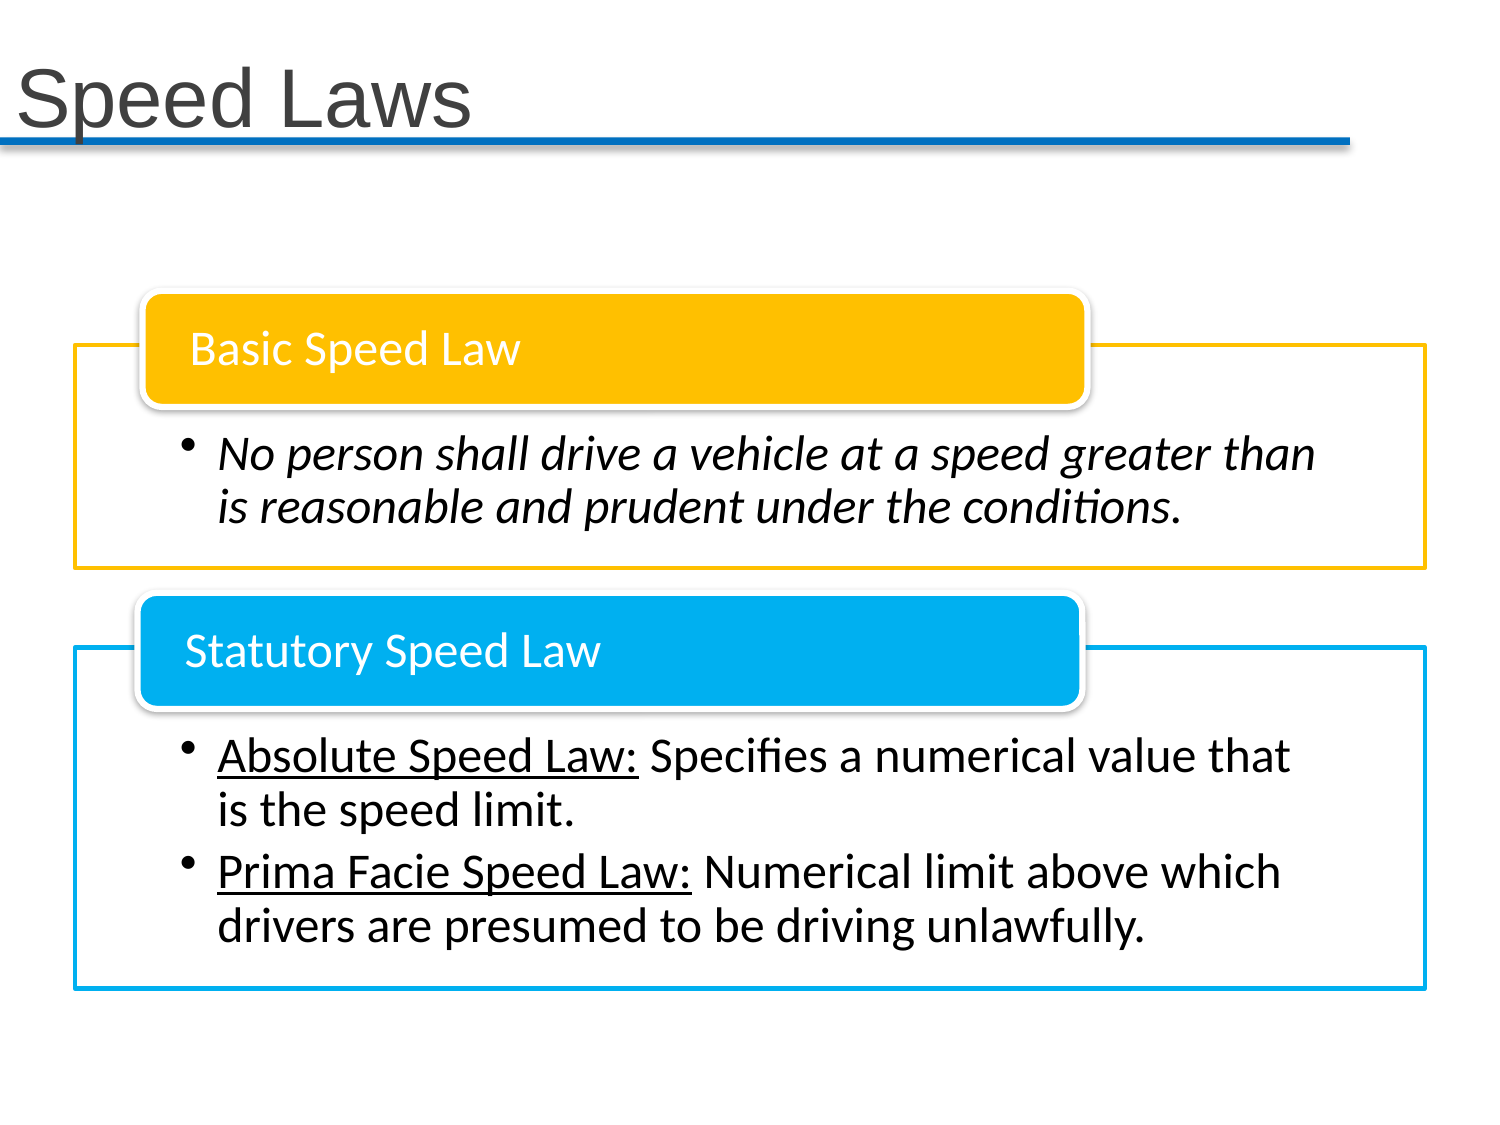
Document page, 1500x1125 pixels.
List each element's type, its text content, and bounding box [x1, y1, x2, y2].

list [74, 266, 1426, 1009]
title Speed Laws [0, 50, 1350, 138]
